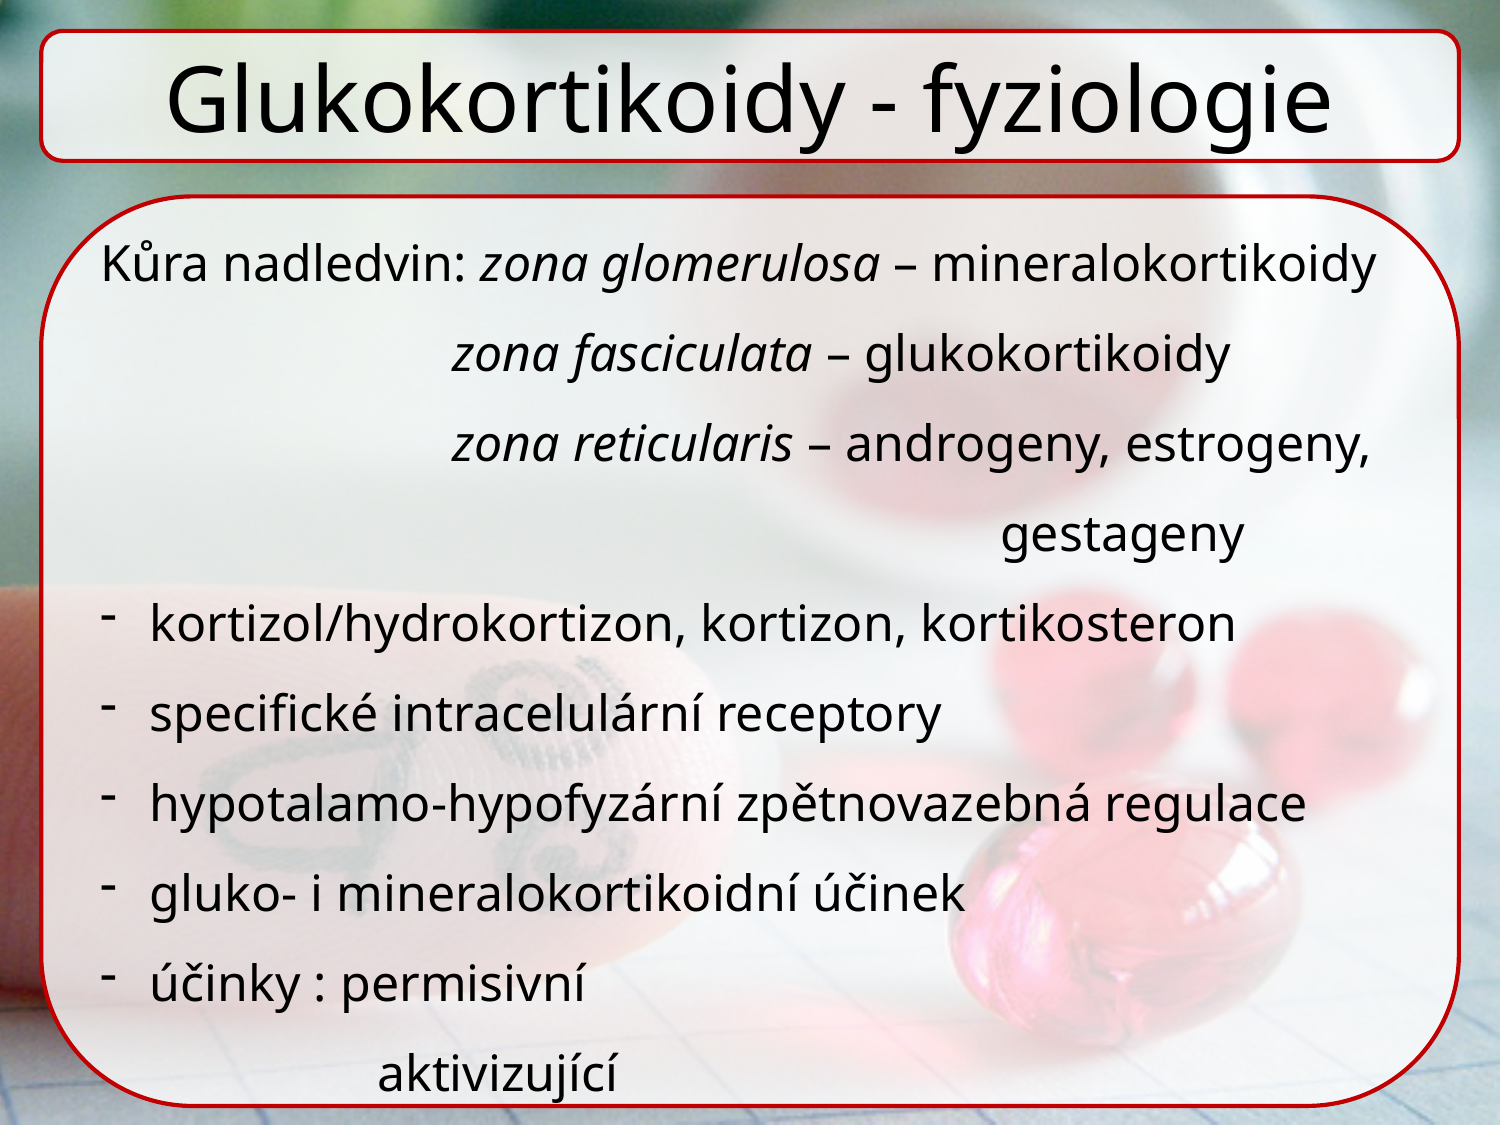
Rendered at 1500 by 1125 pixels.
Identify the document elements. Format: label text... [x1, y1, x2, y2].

text_box Kůra nadledvin: zona glomerulosa – mineralokortikoidy zona fasciculata – glukokortikoidy zona reticularis – androgeny, estrogeny, gestageny kortizol/hydrokortizon, kortizon, kortikosteron specifické intracelulární receptory hypotalamo-hypofyzární zpětnovazebná regulace gluko- i mineralokortikoidní účinek účinky : permisivní aktivizující [39, 194, 1461, 1109]
text_box Glukokortikoidy - fyziologie [39, 28, 1461, 163]
picture [0, 0, 1500, 1125]
